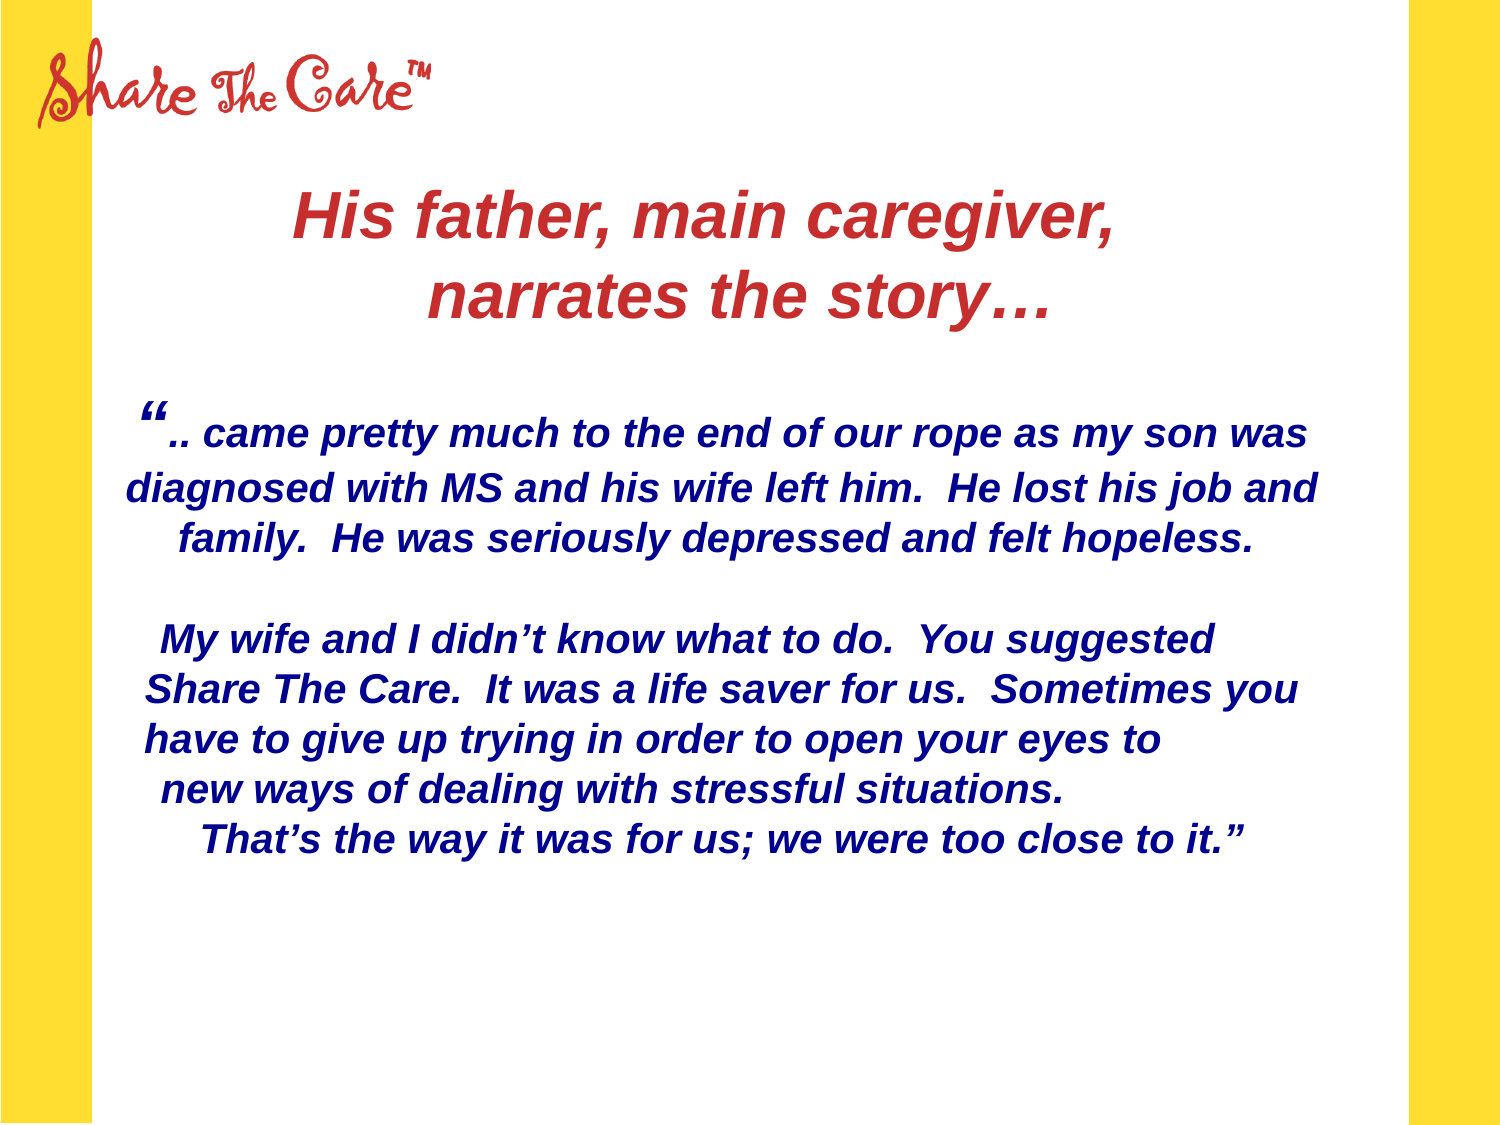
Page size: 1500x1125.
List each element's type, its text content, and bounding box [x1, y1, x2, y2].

text_box His father, main caregiver, narrates the story… [147, 164, 1338, 339]
text_box [1408, 0, 1500, 1125]
text_box “.. came pretty much to the end of our rope as my son was diagnosed with MS and his wife left him. He lost his job and family. He was seriously depressed and felt hopeless. My wife and I didn’t know what to do. You suggested Share The Care. It was a life saver for us. Sometimes you have to give up trying in order to open your eyes to new ways of dealing with stressful situations. That’s the way it was for us; we were too close to it.” [91, 373, 1353, 1109]
picture [37, 37, 432, 129]
text_box [0, 0, 92, 1124]
